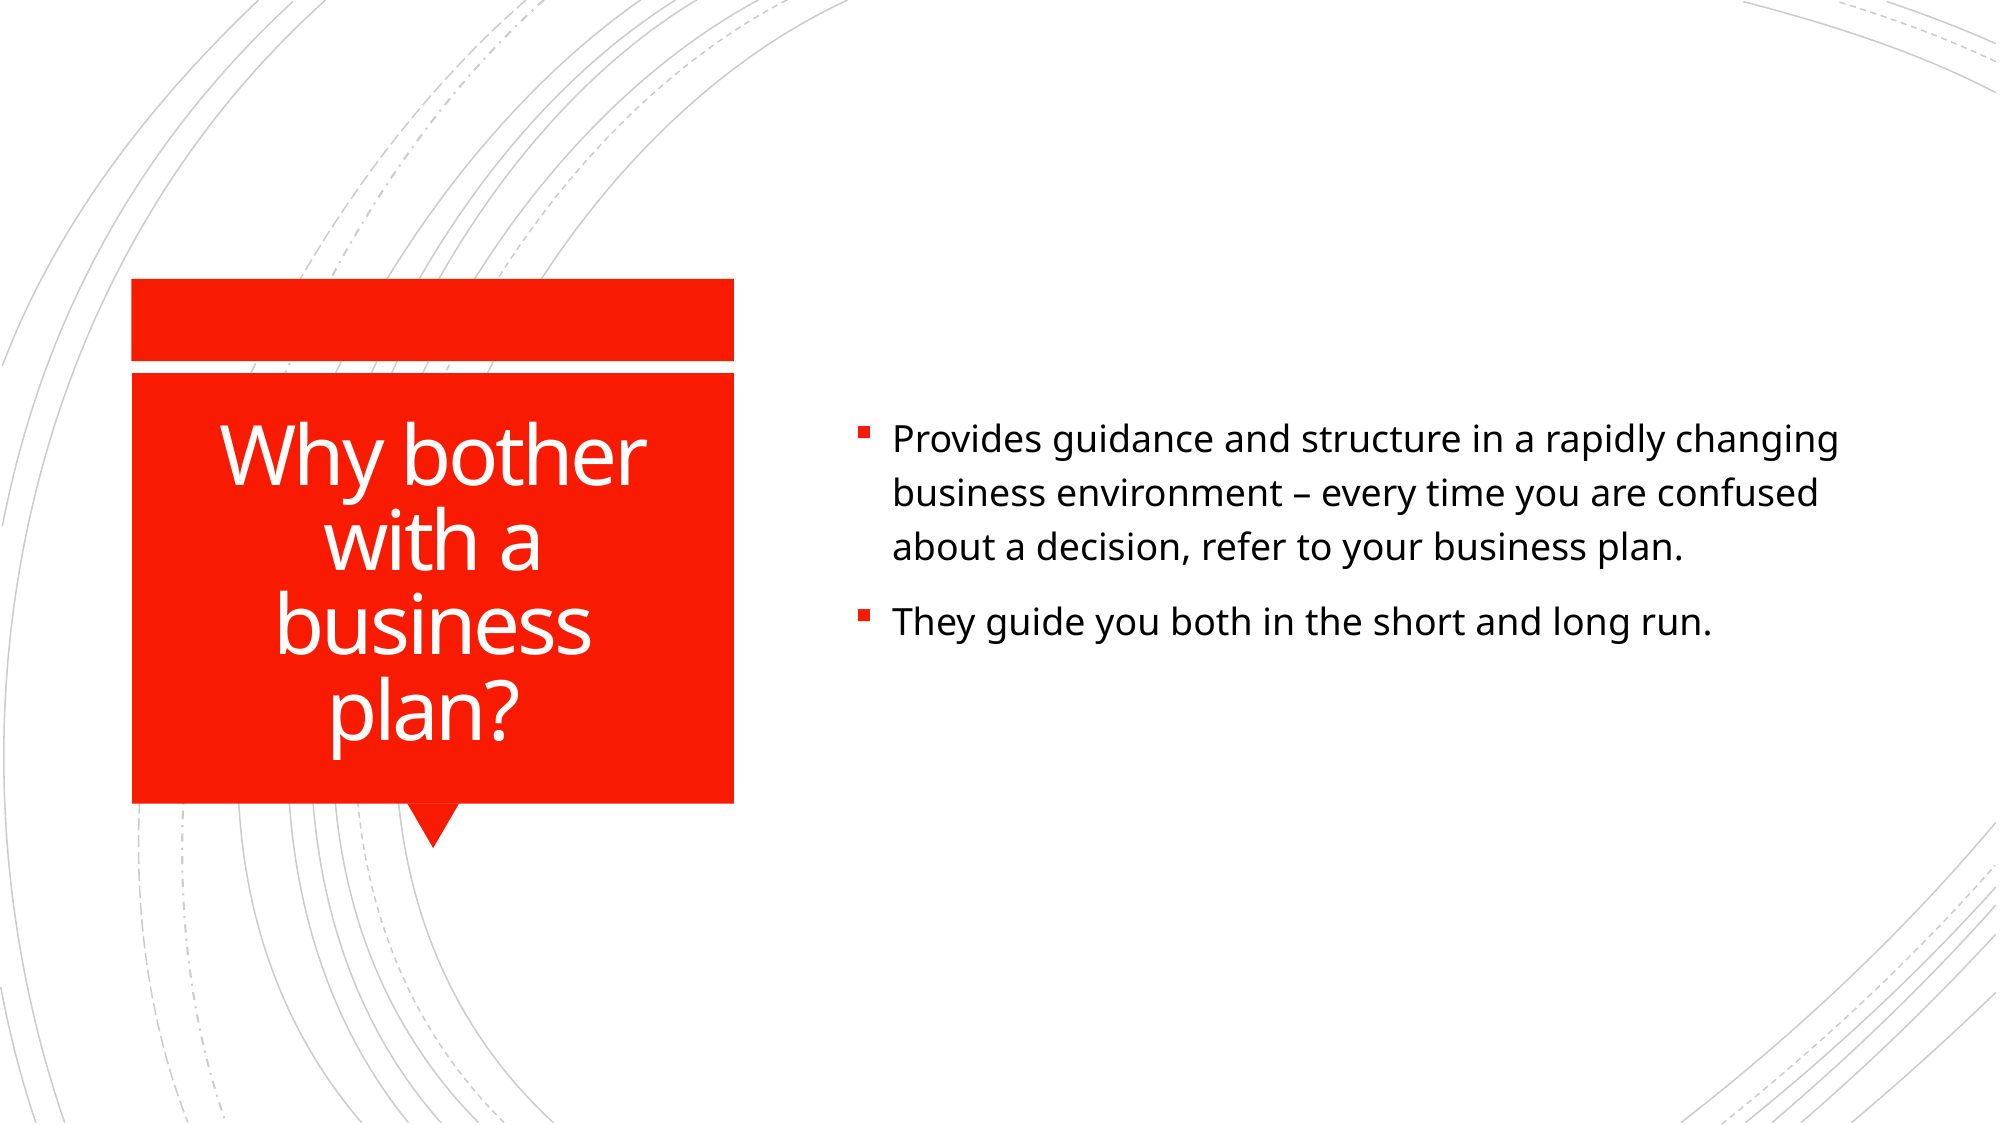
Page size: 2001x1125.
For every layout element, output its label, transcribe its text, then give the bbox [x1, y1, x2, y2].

list Provides guidance and structure in a rapidly changing business environment – every time you are confused about a decision, refer to your business plan. They guide you both in the short and long run. [839, 131, 1871, 993]
title Why bother with a business plan? [145, 385, 720, 789]
